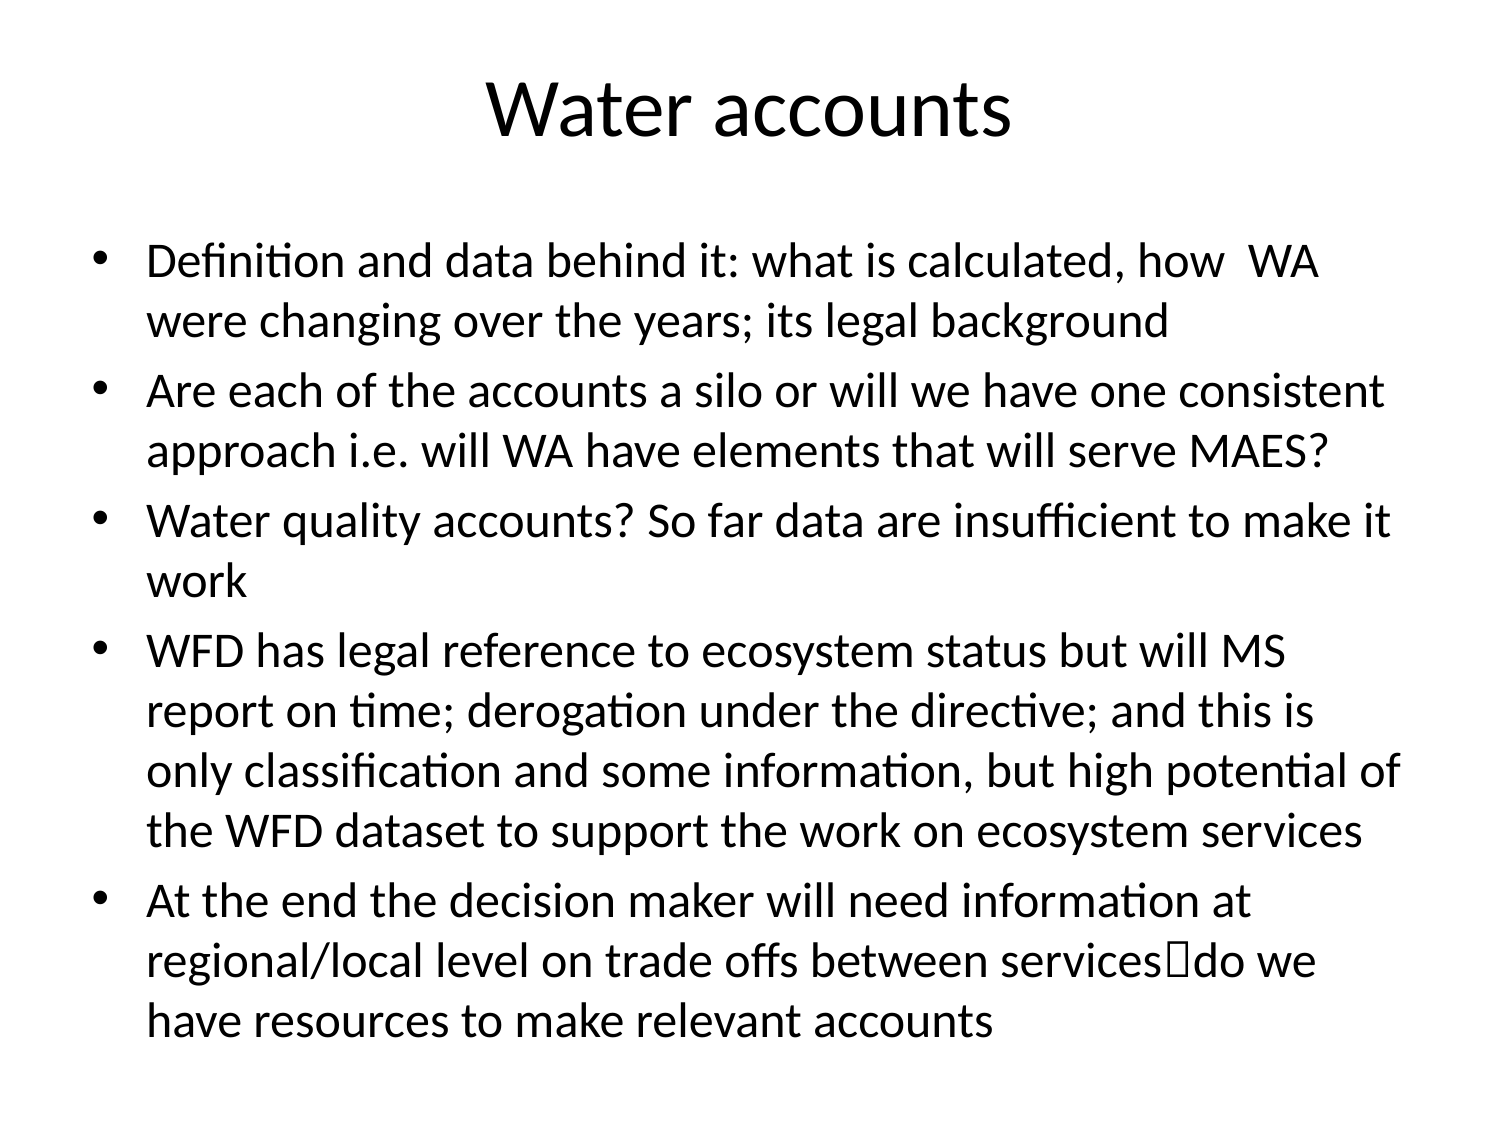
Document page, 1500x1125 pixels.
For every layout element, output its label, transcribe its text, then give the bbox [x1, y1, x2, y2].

title Water accounts [75, 45, 1425, 161]
list Definition and data behind it: what is calculated, how WA were changing over the years; its legal background Are each of the accounts a silo or will we have one consistent approach i.e. will WA have elements that will serve MAES? Water quality accounts? So far data are insufficient to make it work WFD has legal reference to ecosystem status but will MS report on time; derogation under the directive; and this is only classification and some information, but high potential of the WFD dataset to support the work on ecosystem services At the end the decision maker will need information at regional/local level on trade offs between servicesdo we have resources to make relevant accounts [76, 219, 1427, 1076]
